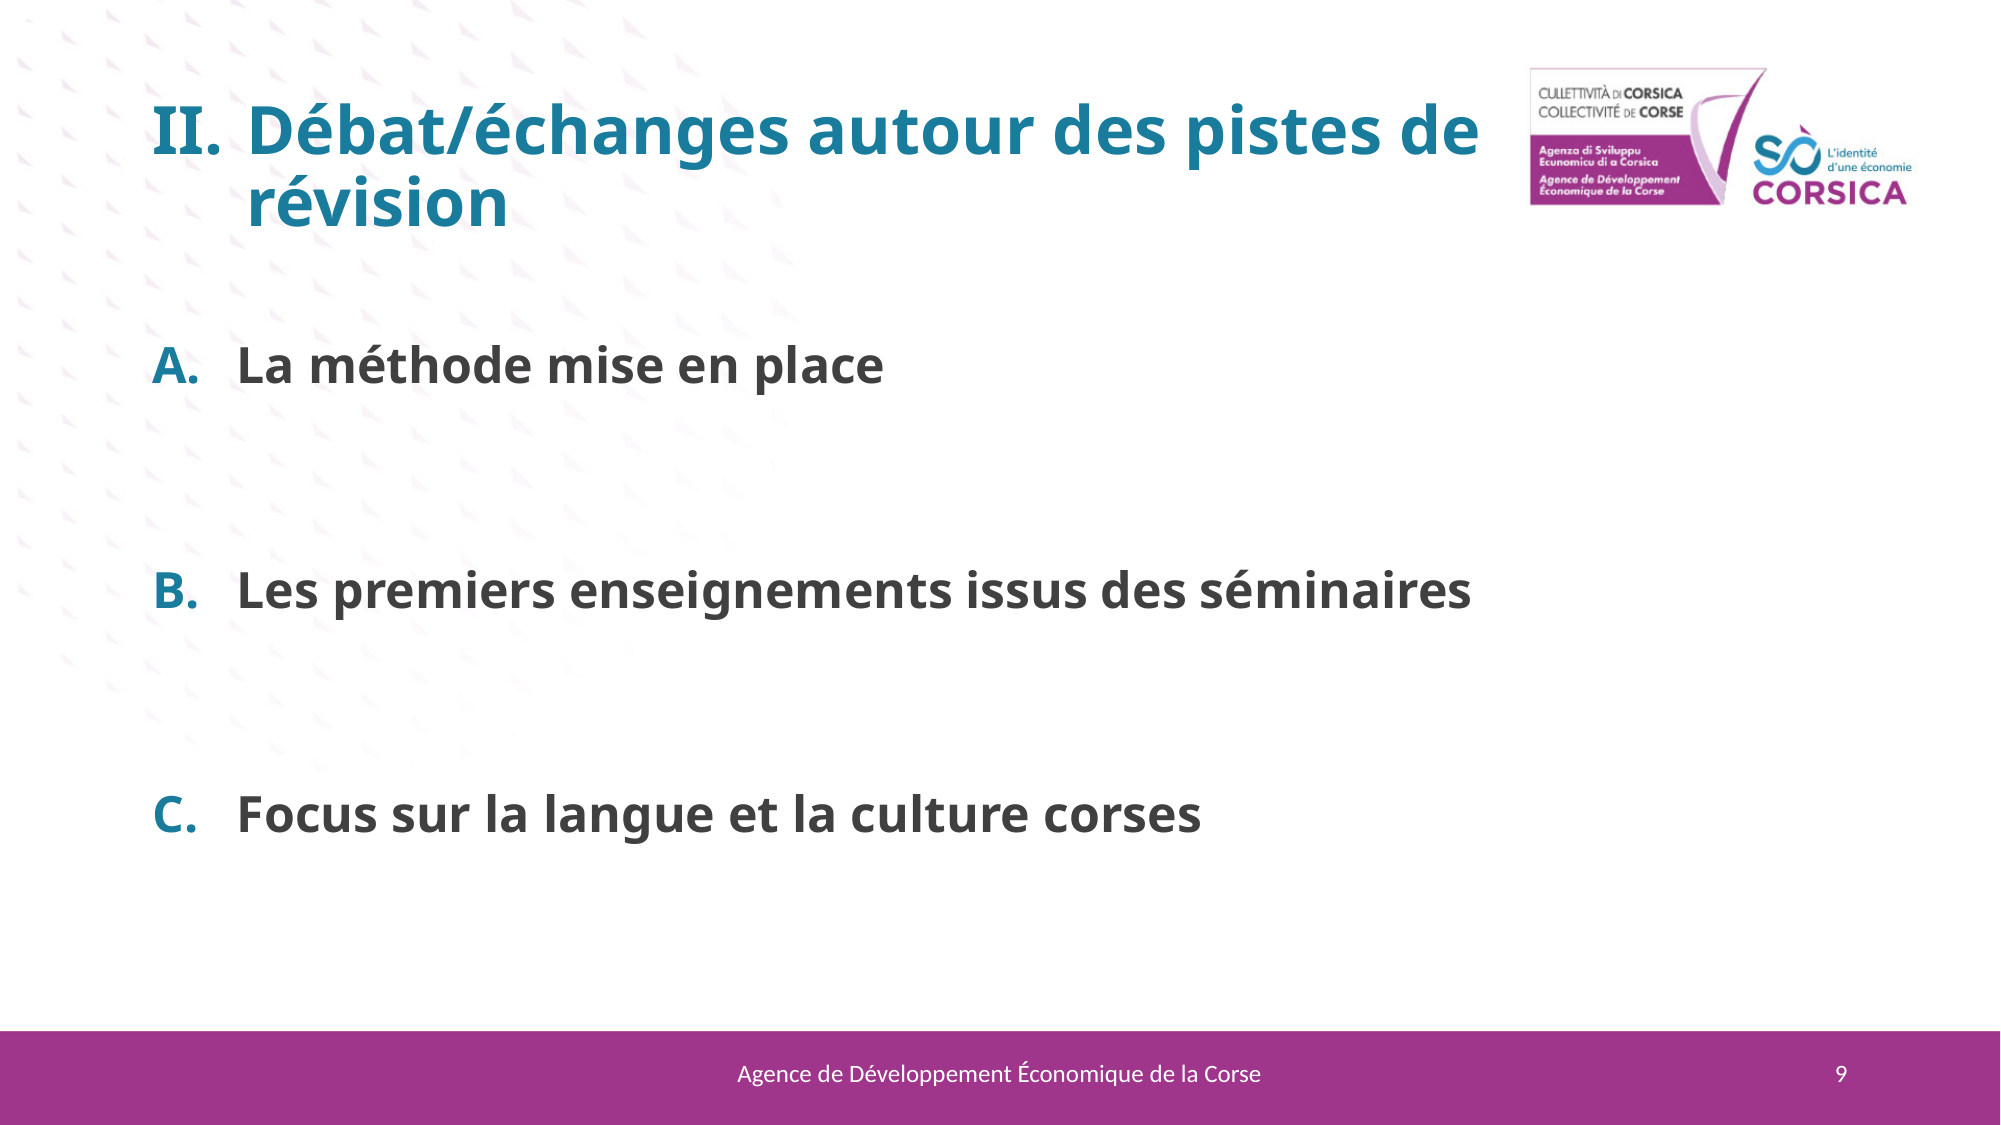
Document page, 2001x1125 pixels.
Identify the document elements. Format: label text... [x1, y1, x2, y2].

footer Agence de Développement Économique de la Corse [662, 1042, 1338, 1103]
title Débat/échanges autour des pistes de révision [137, 59, 1515, 252]
list La méthode mise en place Les premiers enseignements issus des séminaires Focus sur la langue et la culture corses [137, 252, 1863, 924]
picture [0, 0, 2001, 1125]
slide_number 9 [1412, 1042, 1863, 1103]
